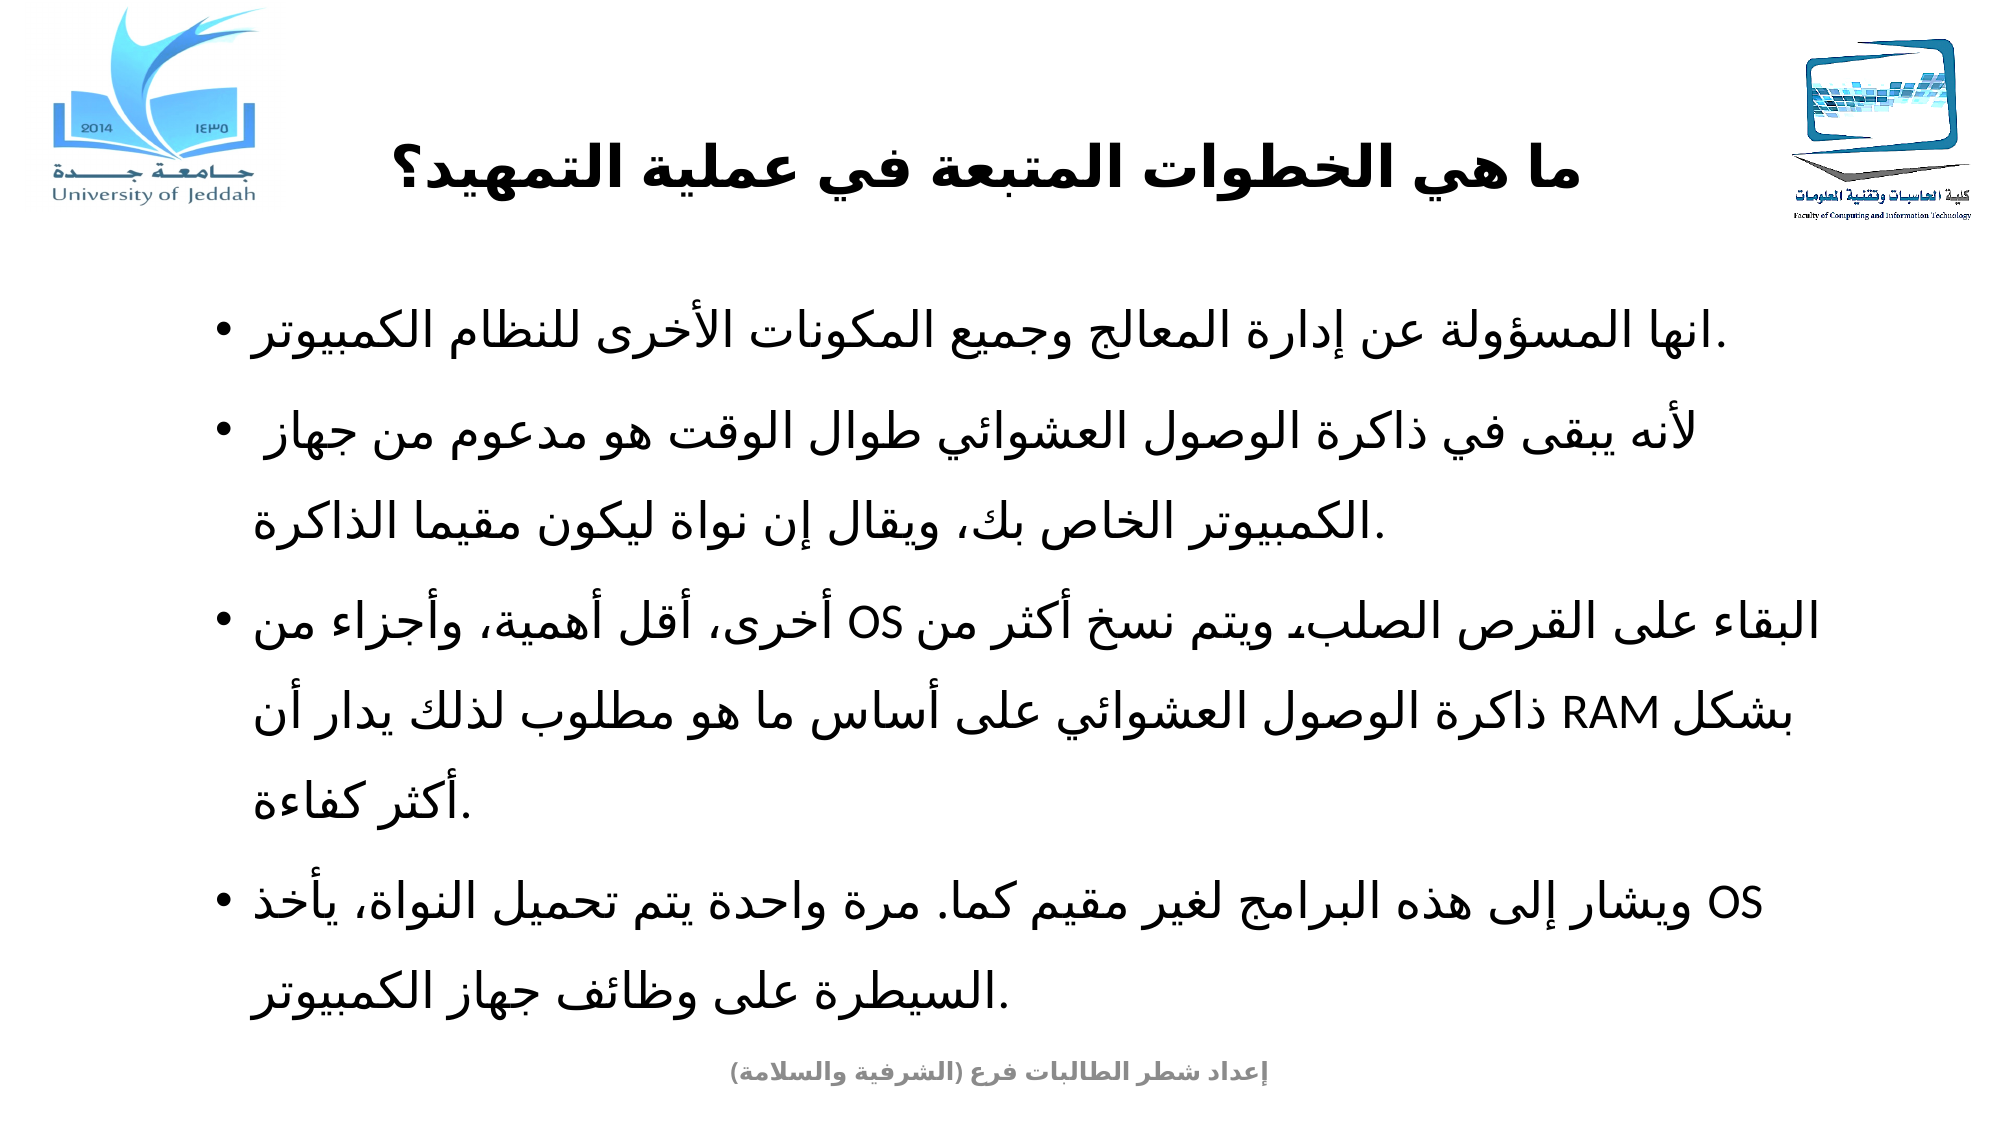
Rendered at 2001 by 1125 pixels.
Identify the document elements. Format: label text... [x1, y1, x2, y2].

picture [1777, 33, 1977, 232]
list انها المسؤولة عن إدارة المعالج وجميع المكونات الأخرى للنظام الكمبيوتر. لأنه يبقى في ذاكرة الوصول العشوائي طوال الوقت هو مدعوم من جهاز الكمبيوتر الخاص بك، ويقال إن نواة ليكون مقيما الذاكرة. أخرى، أقل أهمية، وأجزاء من OS البقاء على القرص الصلب، ويتم نسخ أكثر من ذاكرة الوصول العشوائي على أساس ما هو مطلوب لذلك يدار أن RAM بشكل أكثر كفاءة. ويشار إلى هذه البرامج لغير مقيم كما. مرة واحدة يتم تحميل النواة، يأخذ OS السيطرة على وظائف جهاز الكمبيوتر. [125, 260, 1851, 1032]
picture [25, 2, 286, 212]
footer إعداد شطر الطالبات فرع (الشرفية والسلامة) [662, 1042, 1338, 1103]
title ما هي الخطوات المتبعة في عملية التمهيد؟ [48, 59, 1927, 278]
